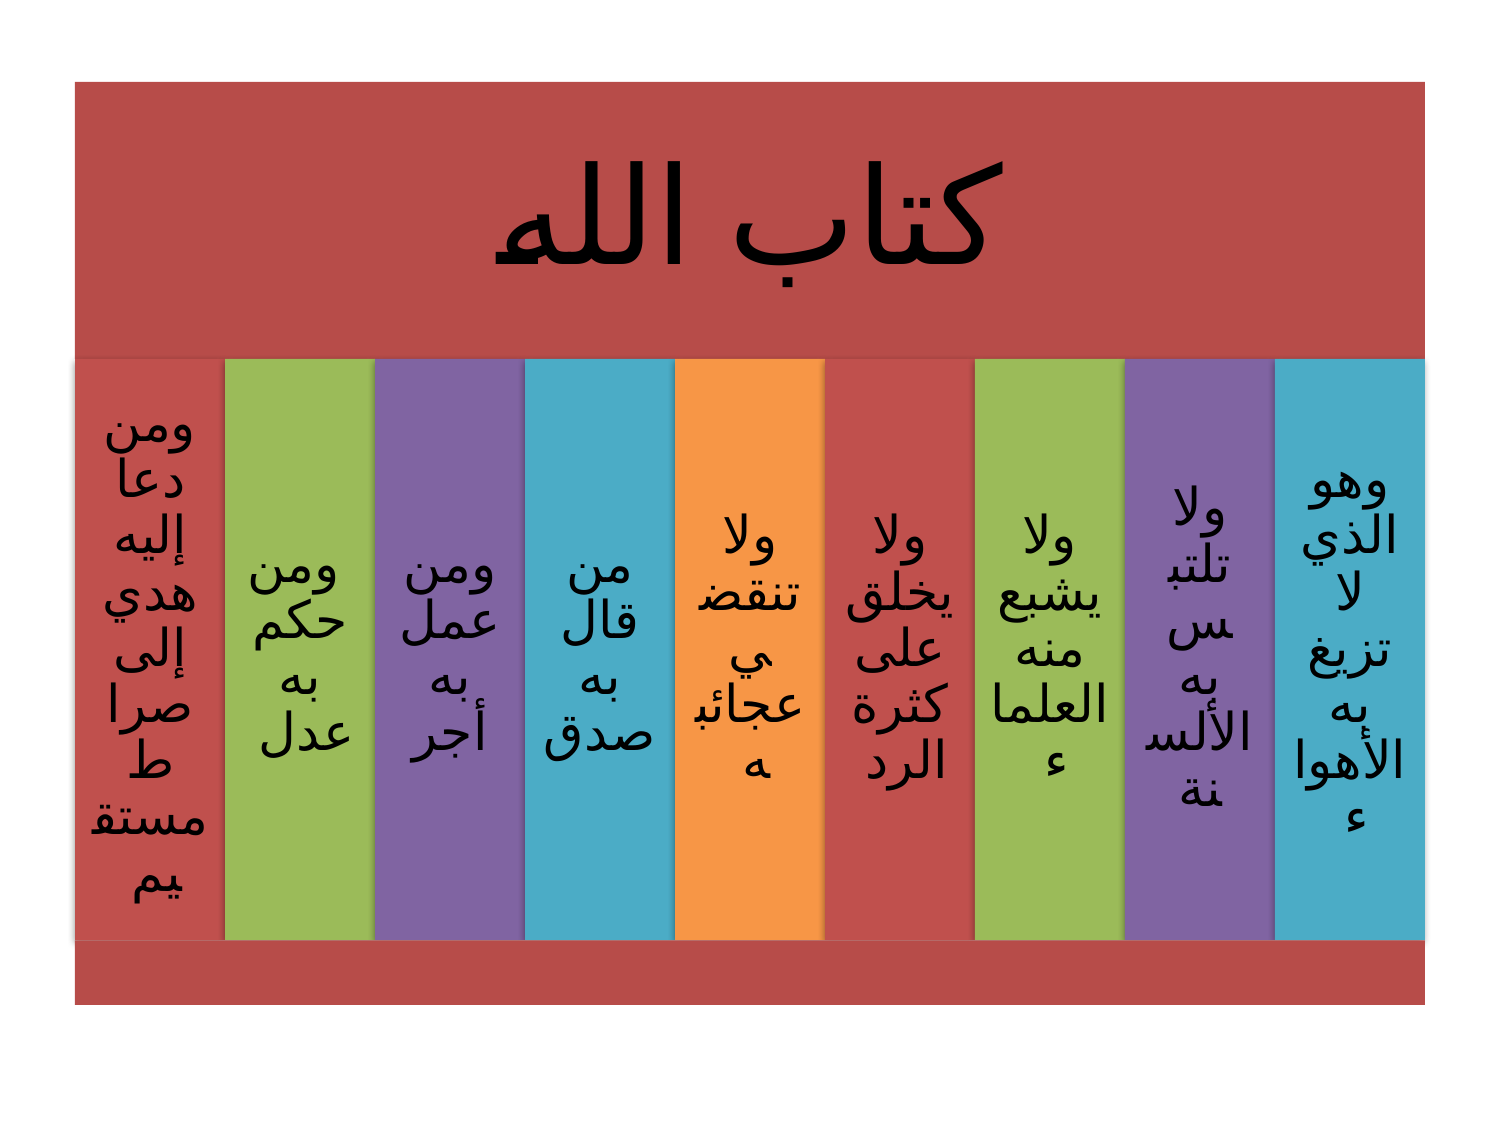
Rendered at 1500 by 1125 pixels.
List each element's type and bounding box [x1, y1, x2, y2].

list [74, 81, 1426, 1006]
